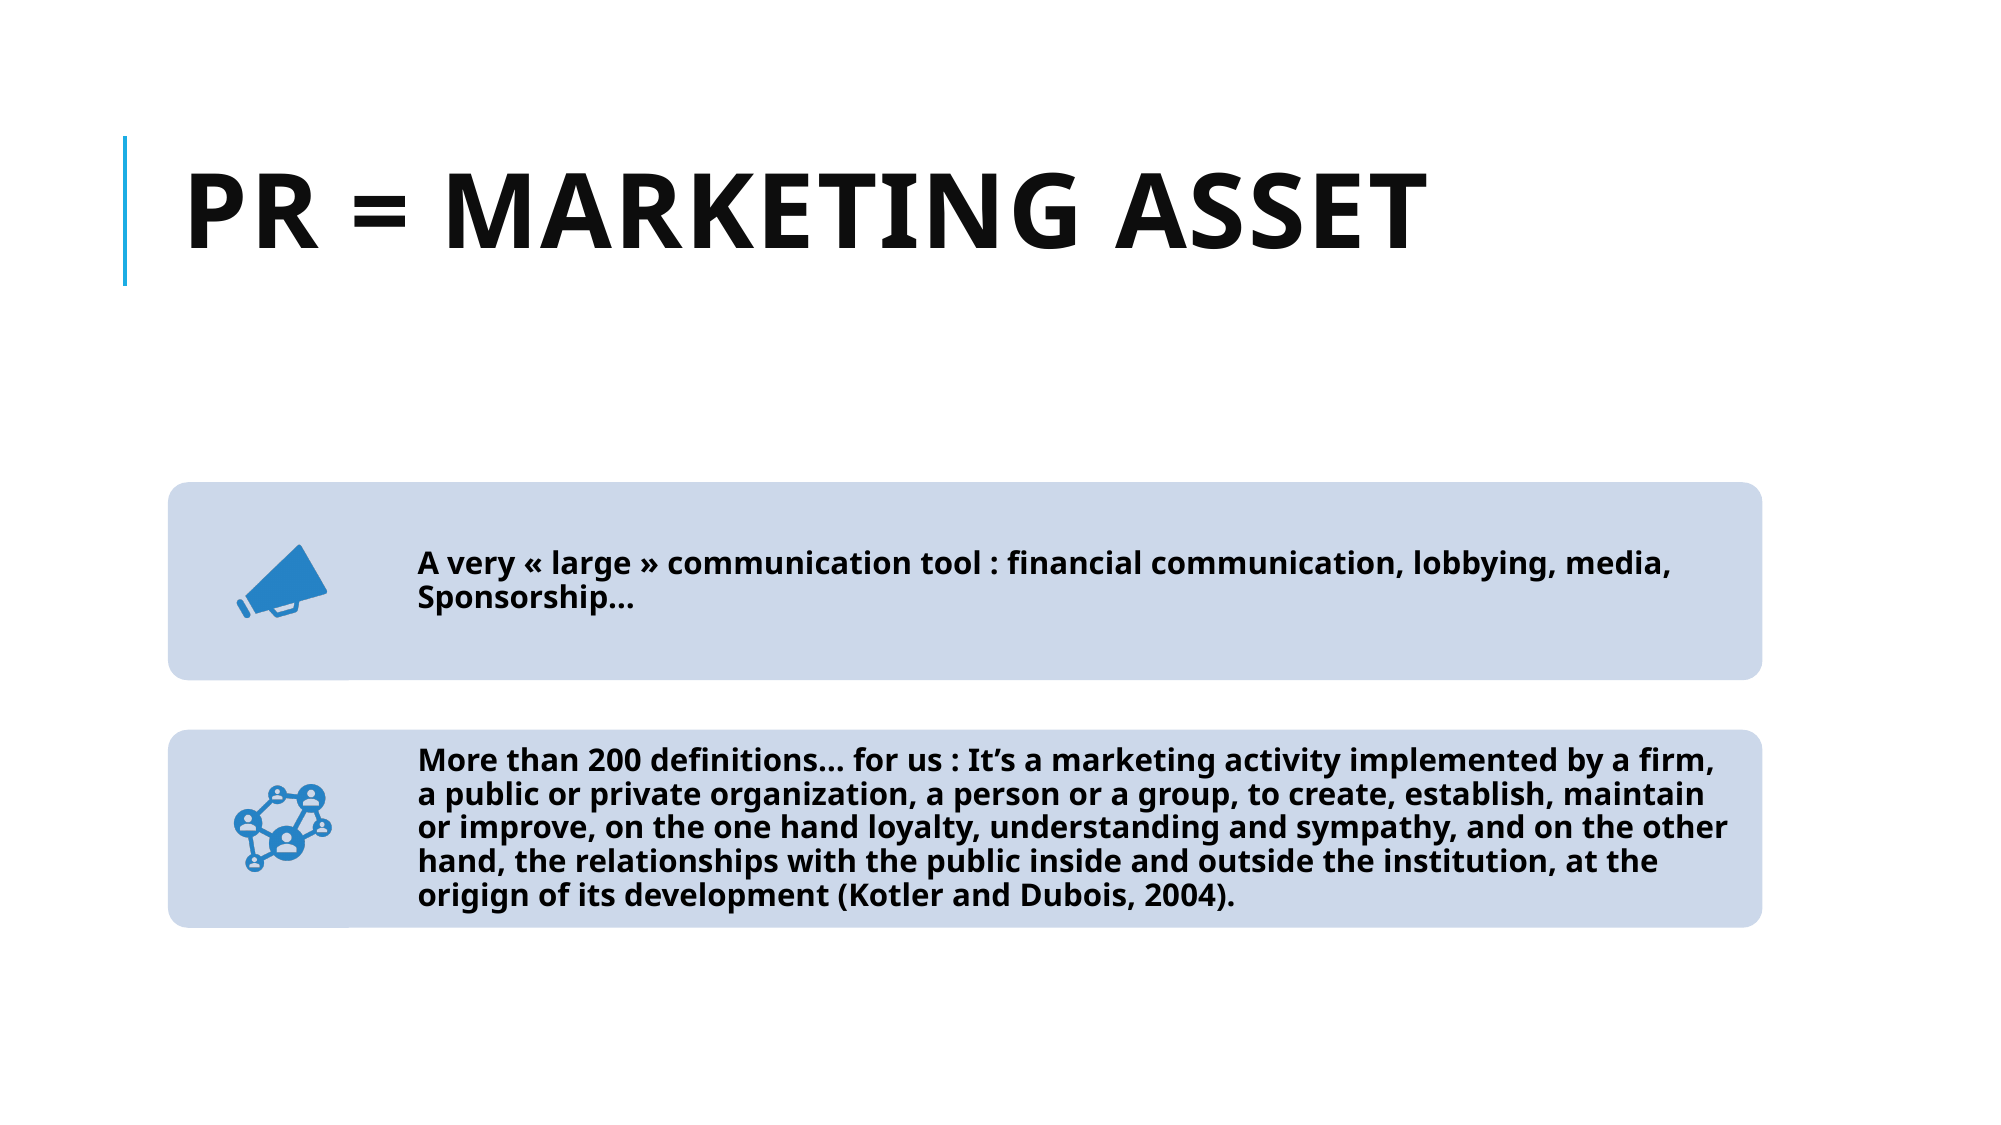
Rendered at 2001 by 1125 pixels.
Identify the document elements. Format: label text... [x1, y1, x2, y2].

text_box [167, 374, 1763, 1036]
title PR = Marketing asset [168, 96, 1763, 342]
